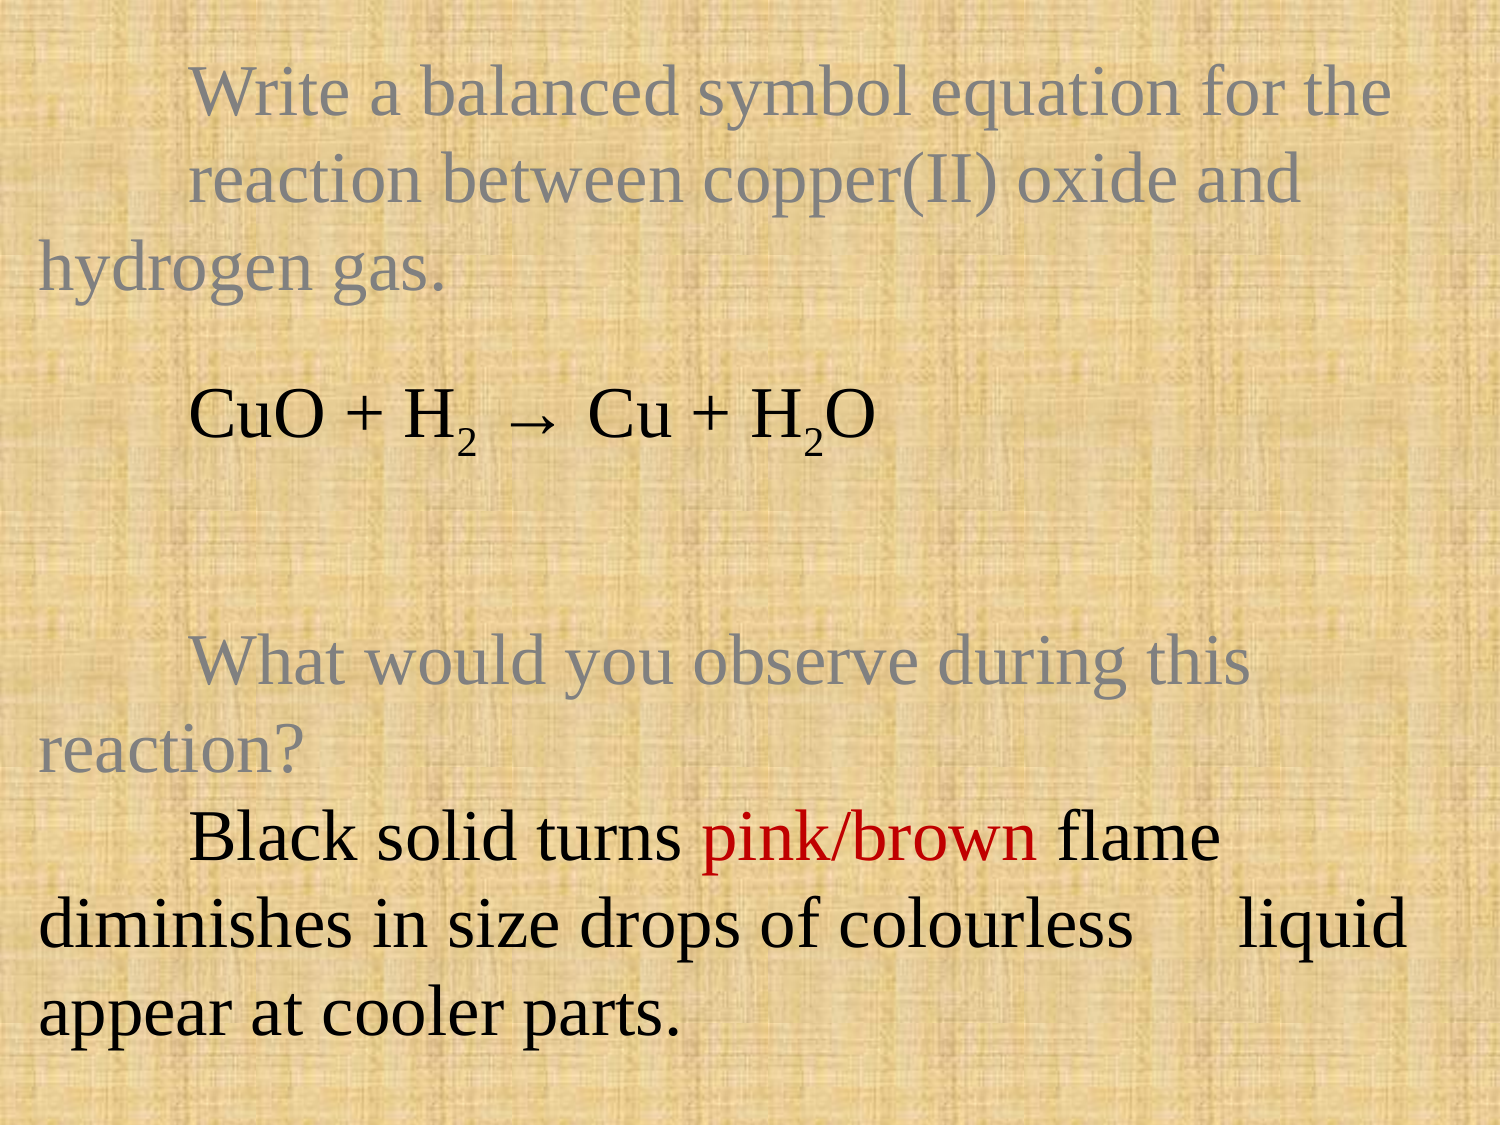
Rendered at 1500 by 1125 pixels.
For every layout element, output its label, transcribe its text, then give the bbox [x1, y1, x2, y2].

picture [0, 0, 1500, 1125]
title Write a balanced symbol equation for the reaction between copper(II) oxide and hydrogen gas. CuO + H2 → Cu + H2O What would you observe during this reaction? Black solid turns pink/brown flame diminishes in size drops of colourless liquid appear at cooler parts. [23, 35, 1465, 1102]
